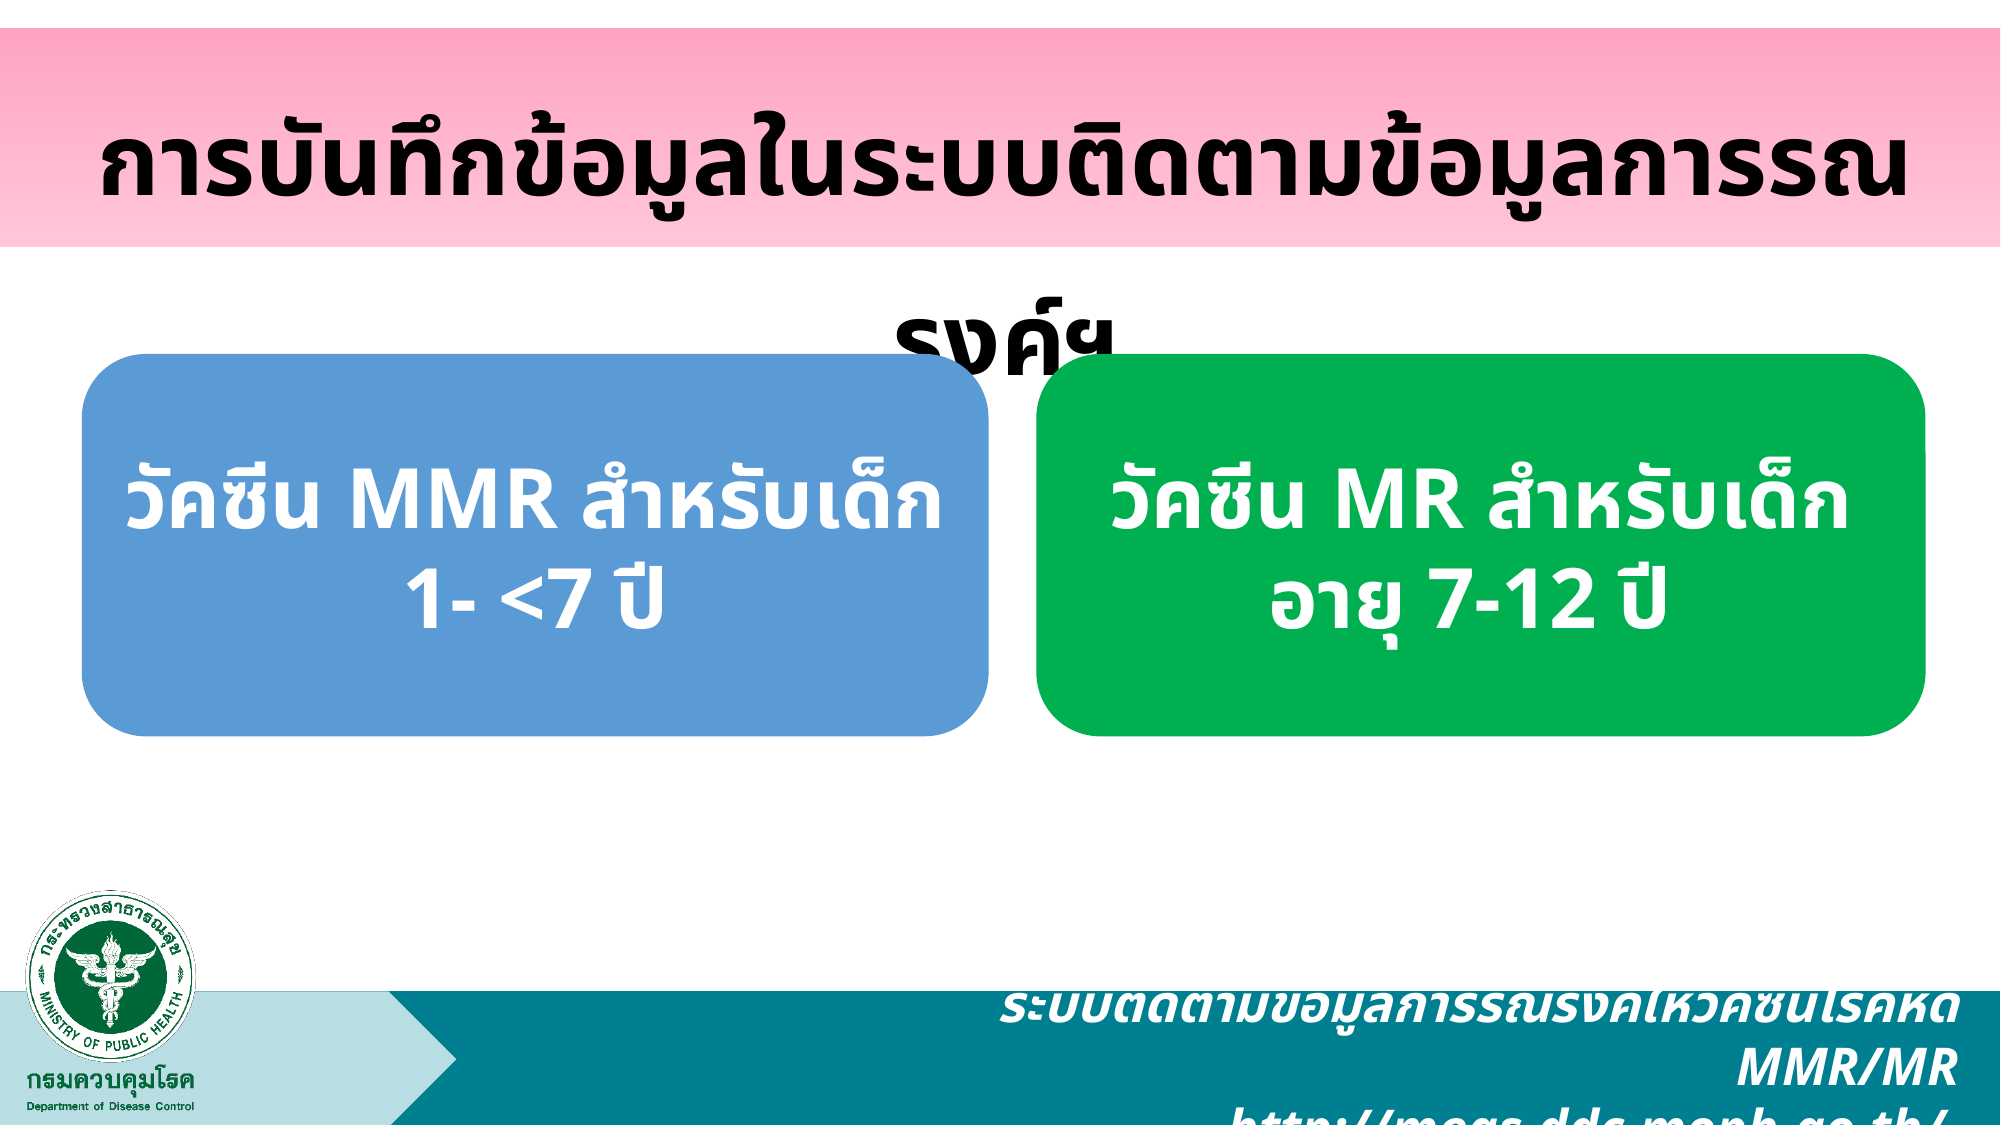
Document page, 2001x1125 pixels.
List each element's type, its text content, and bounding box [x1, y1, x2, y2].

text_box การบันทึกข้อมูลในระบบติดตามข้อมูลการรณรงค์ฯ [0, 28, 2000, 247]
text_box วัคซีน MR สำหรับเด็กอายุ 7-12 ปี [1035, 352, 1927, 738]
text_box วัคซีน MMR สำหรับเด็ก 1- <7 ปี [80, 352, 990, 738]
picture [21, 883, 200, 1121]
